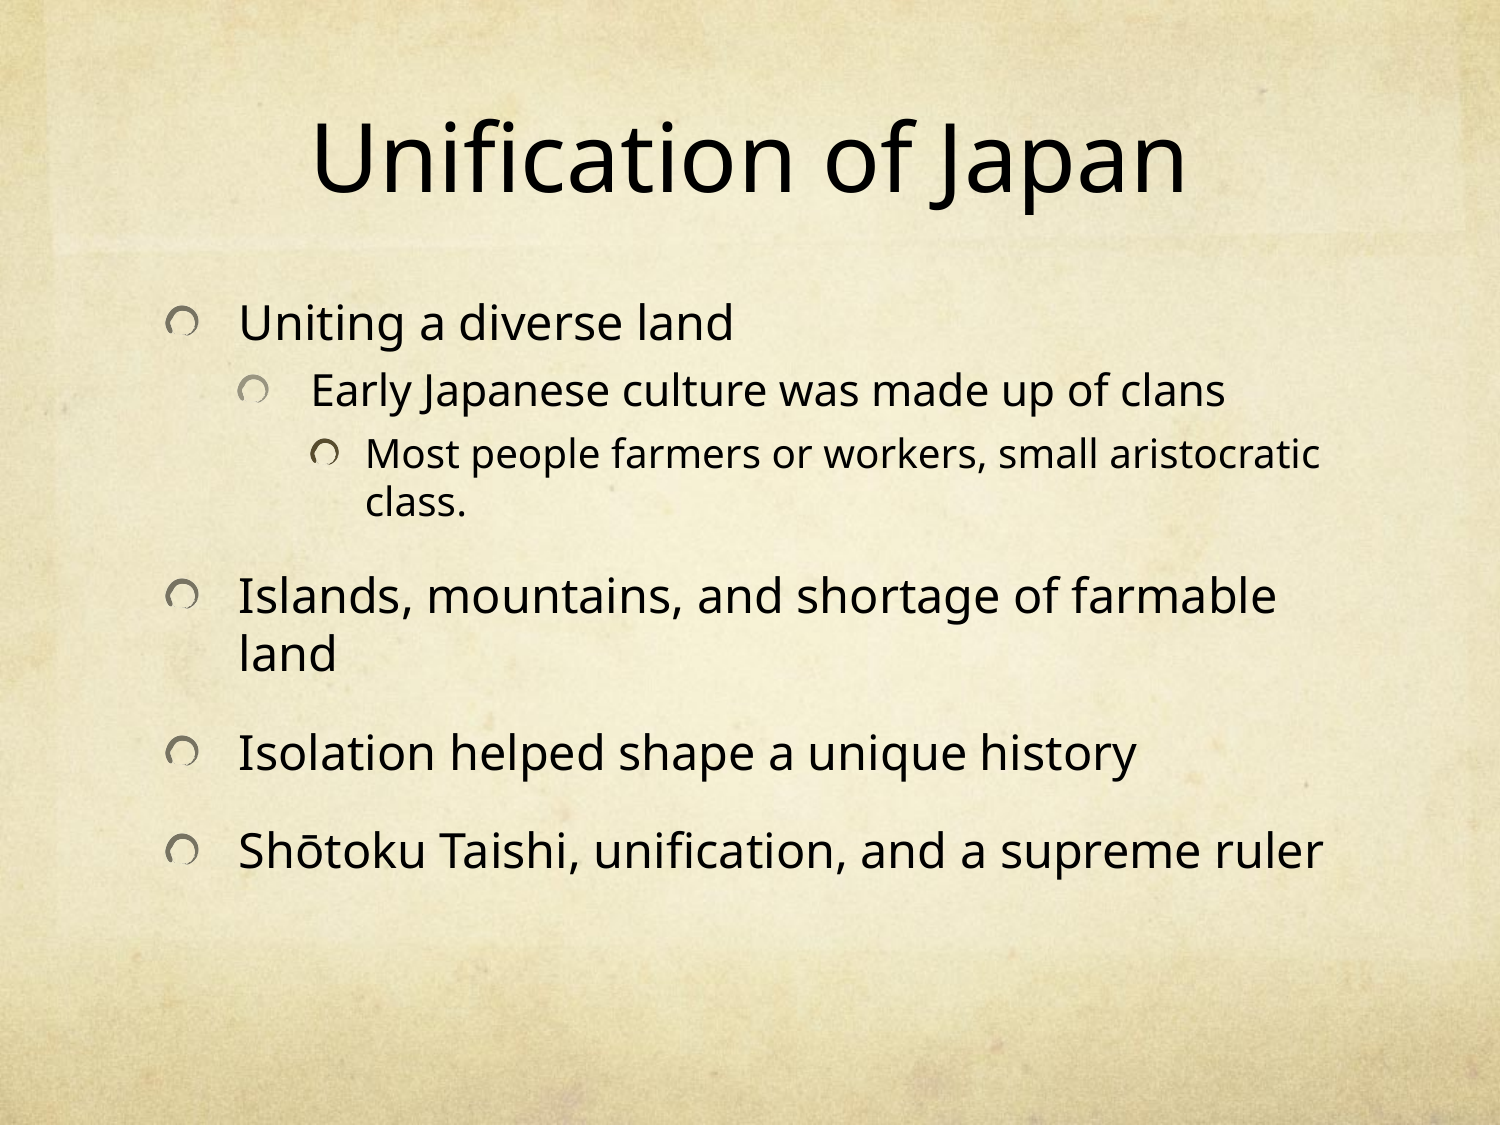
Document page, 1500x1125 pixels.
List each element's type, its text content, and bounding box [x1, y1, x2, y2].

title Unification of Japan [150, 82, 1350, 225]
picture [0, 0, 1500, 1125]
list Uniting a diverse land Early Japanese culture was made up of clans Most people farmers or workers, small aristocratic class. Islands, mountains, and shortage of farmable land Isolation helped shape a unique history Shōtoku Taishi, unification, and a supreme ruler [150, 284, 1350, 950]
